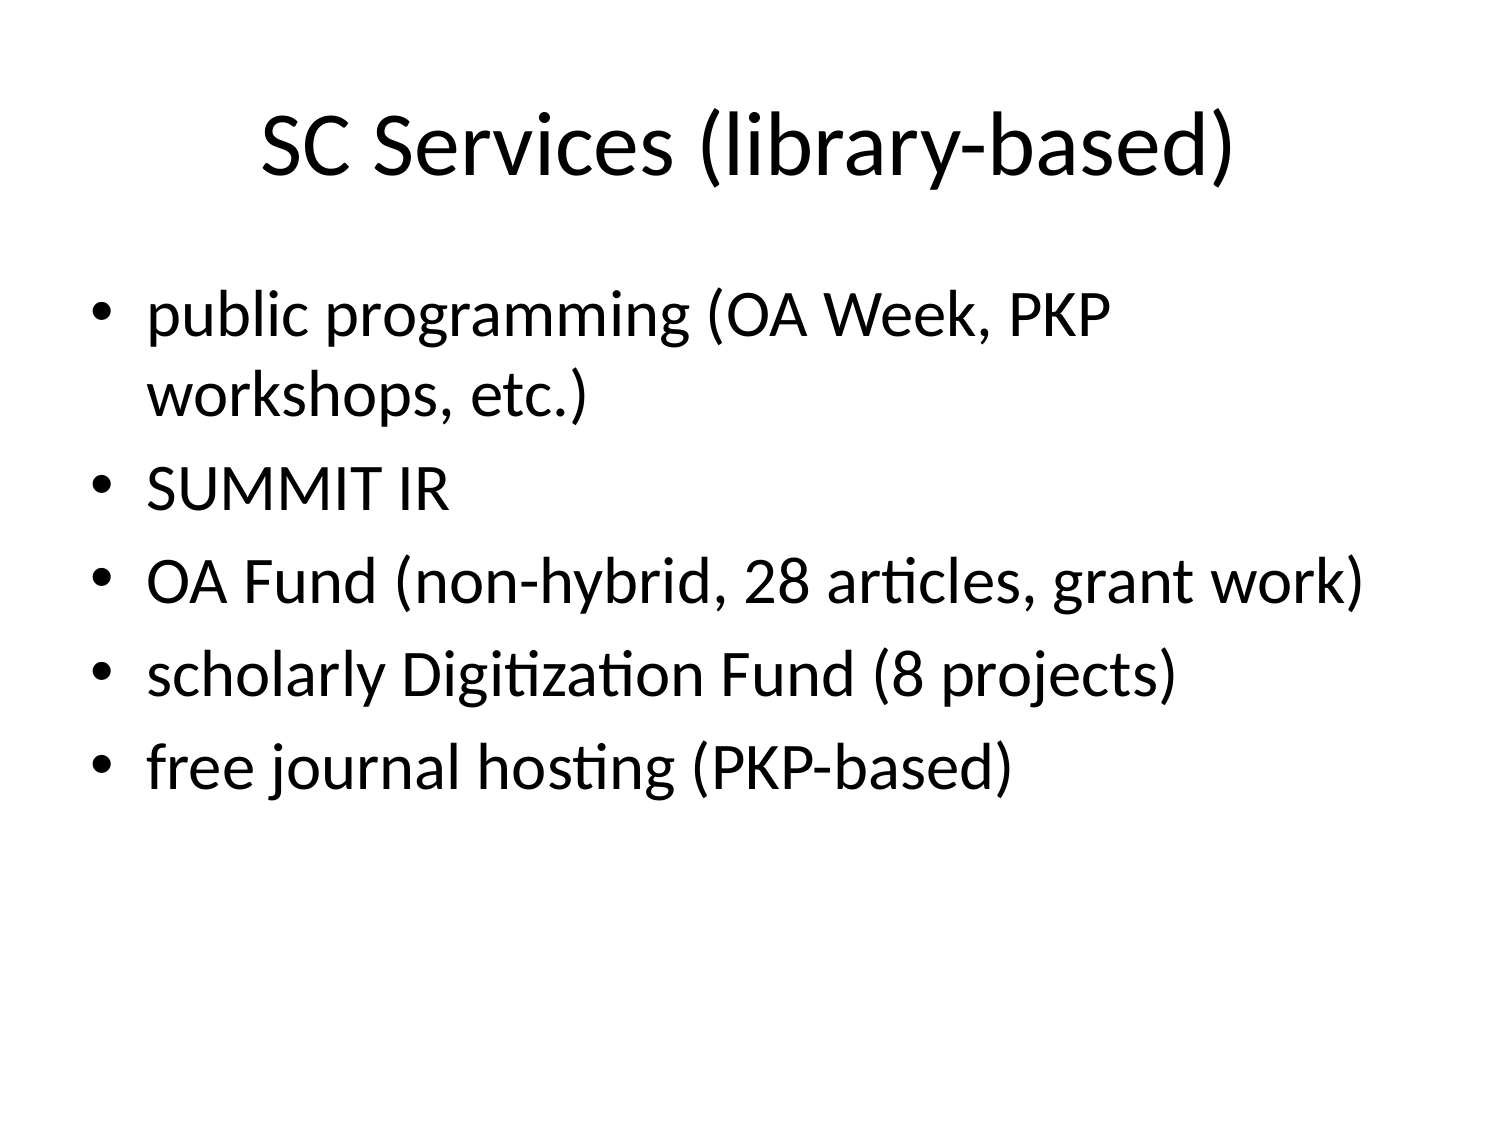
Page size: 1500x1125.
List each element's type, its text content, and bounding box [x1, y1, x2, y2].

list public programming (OA Week, PKP workshops, etc.) SUMMIT IR OA Fund (non-hybrid, 28 articles, grant work) scholarly Digitization Fund (8 projects) free journal hosting (PKP-based) [75, 262, 1425, 1005]
title SC Services (library-based) [75, 45, 1425, 233]
